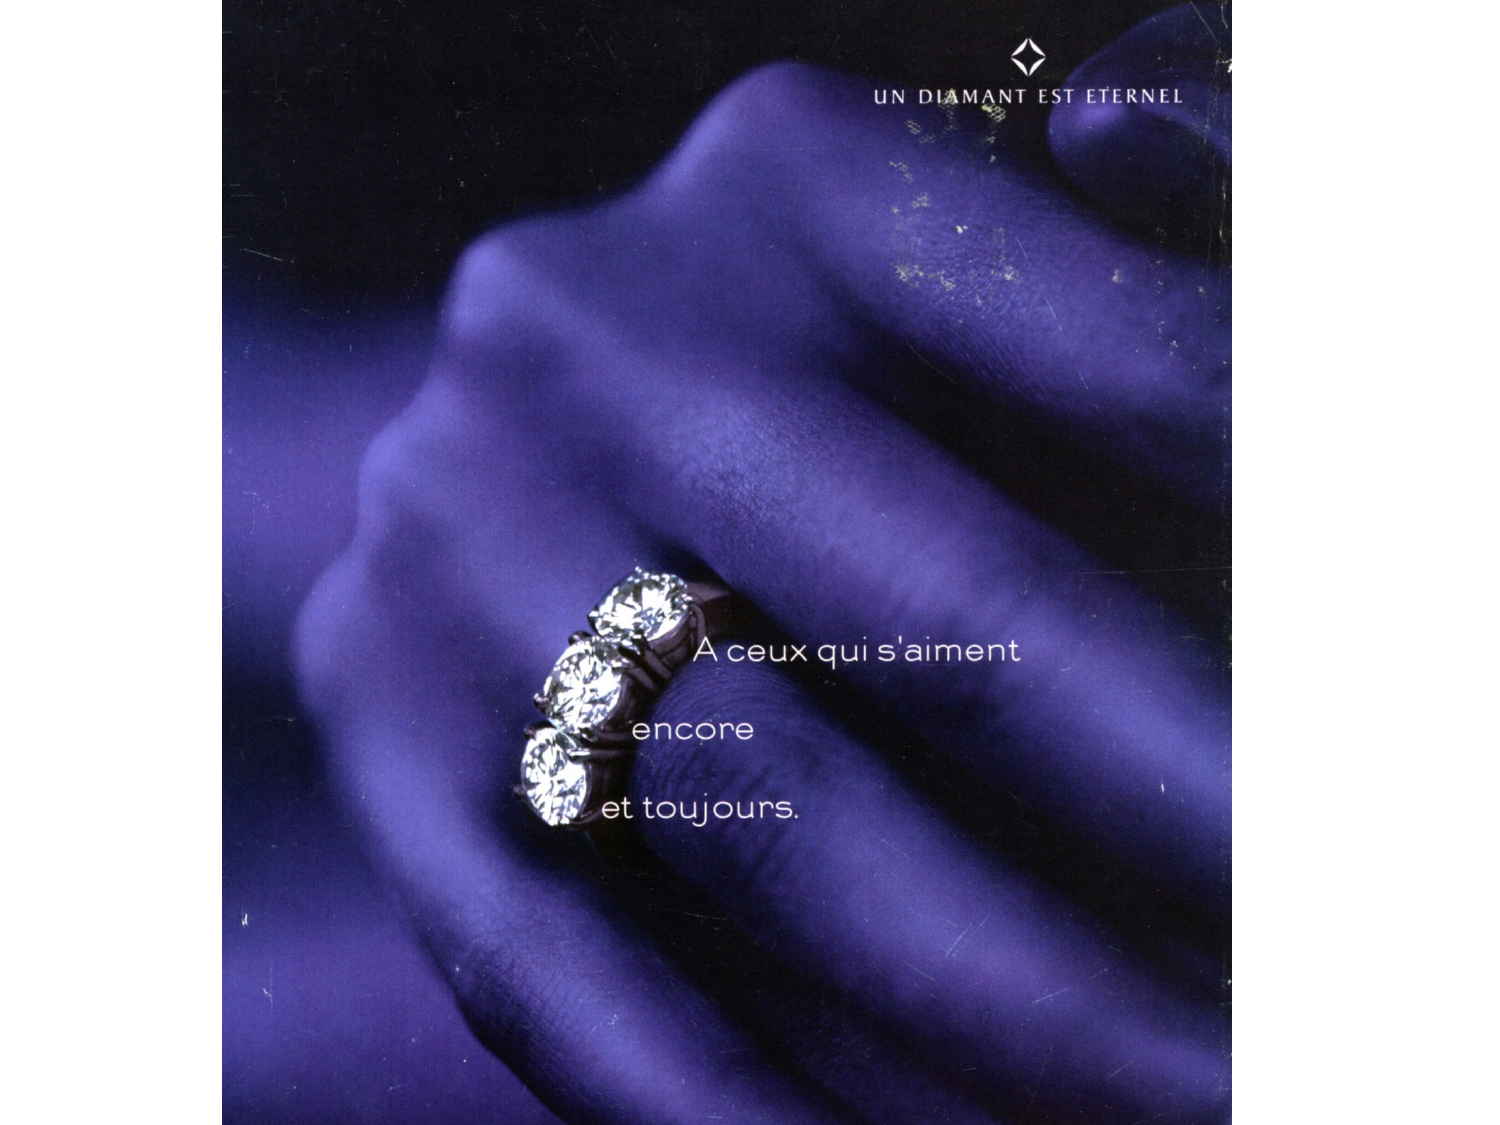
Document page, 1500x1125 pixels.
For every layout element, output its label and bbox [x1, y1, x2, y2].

picture [222, 0, 1232, 1125]
